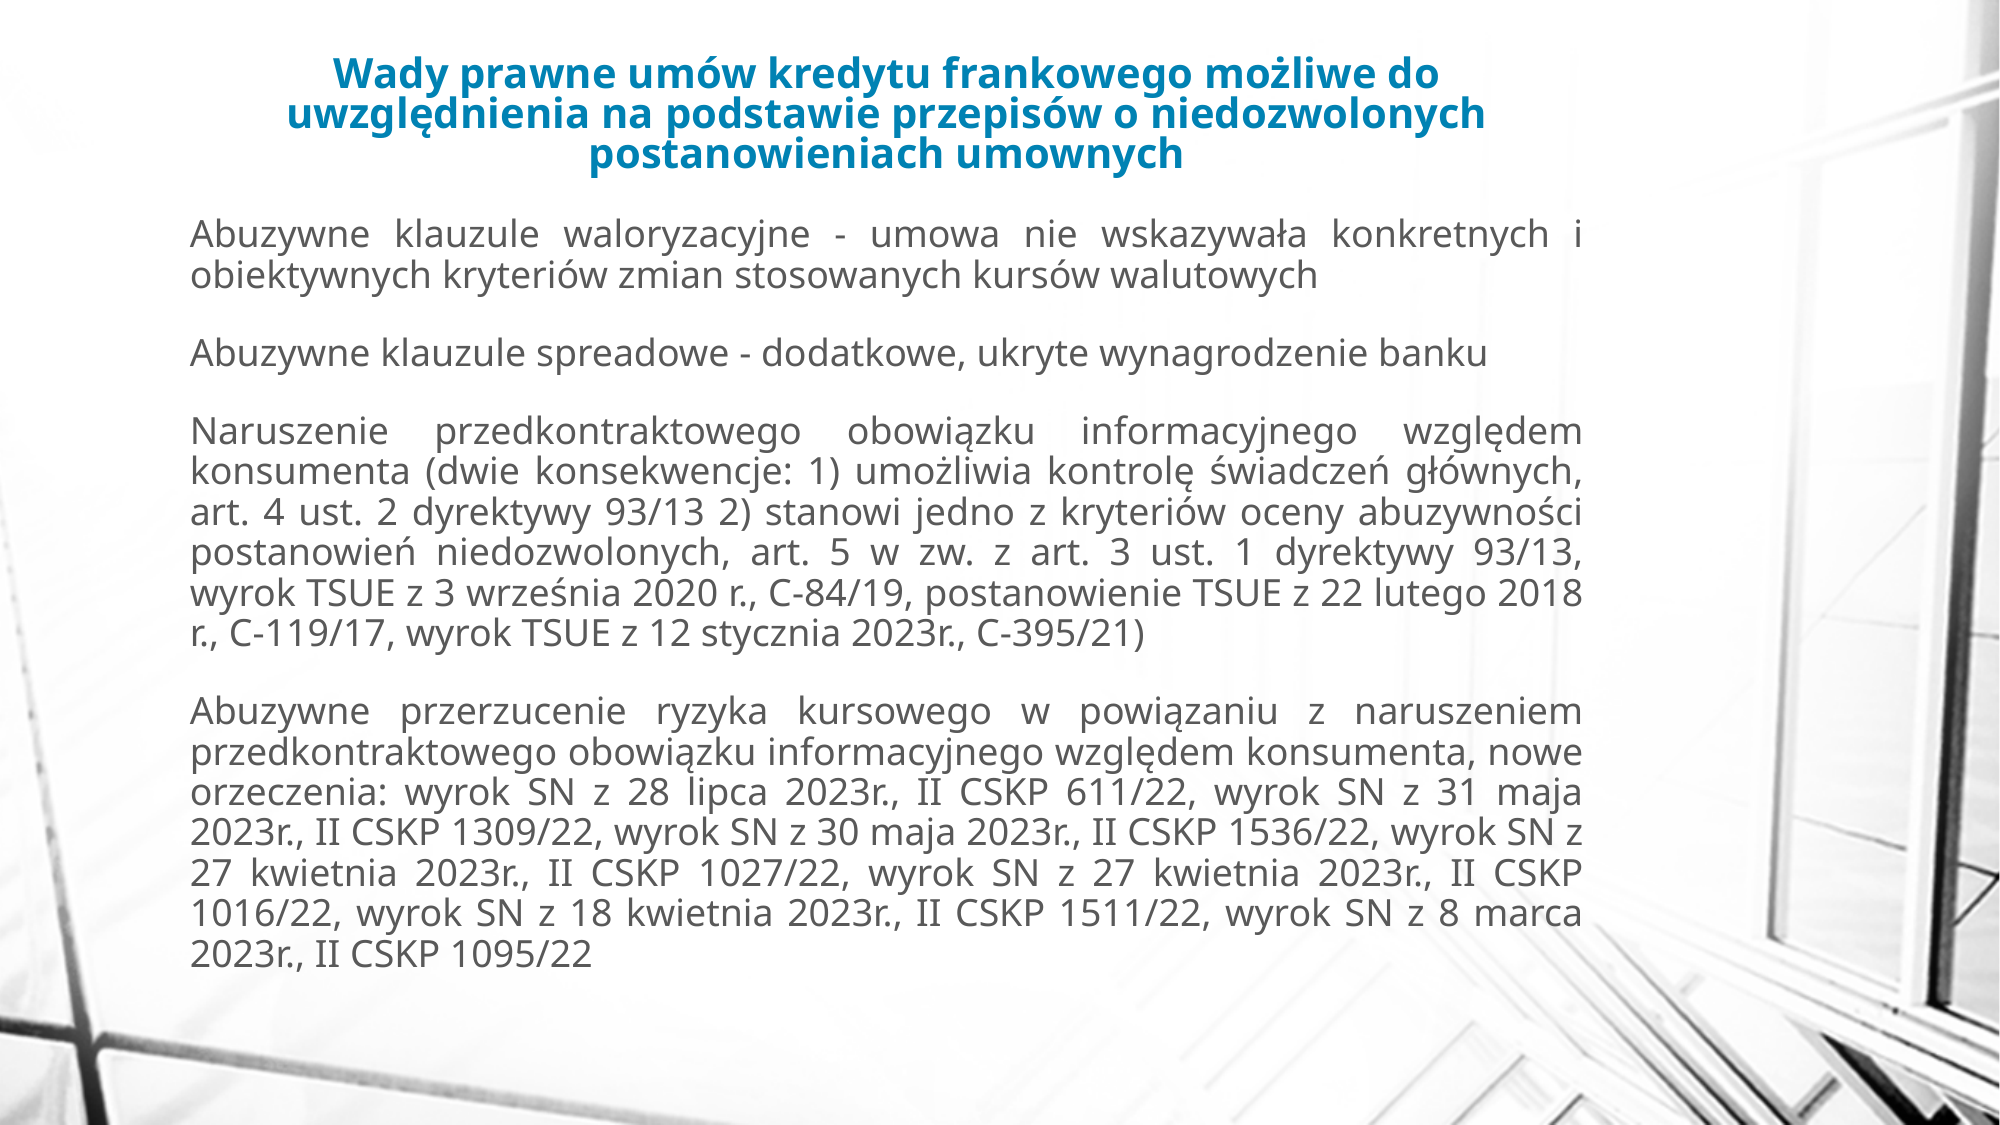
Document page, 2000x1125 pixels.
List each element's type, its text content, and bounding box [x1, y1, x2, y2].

list Abuzywne klauzule waloryzacyjne - umowa nie wskazywała konkretnych i obiektywnych kryteriów zmian stosowanych kursów walutowych Abuzywne klauzule spreadowe - dodatkowe, ukryte wynagrodzenie banku Naruszenie przedkontraktowego obowiązku informacyjnego względem konsumenta (dwie konsekwencje: 1) umożliwia kontrolę świadczeń głównych, art. 4 ust. 2 dyrektywy 93/13 2) stanowi jedno z kryteriów oceny abuzywności postanowień niedozwolonych, art. 5 w zw. z art. 3 ust. 1 dyrektywy 93/13, wyrok TSUE z 3 września 2020 r., C-84/19, postanowienie TSUE z 22 lutego 2018 r., C-119/17, wyrok TSUE z 12 stycznia 2023r., C-395/21) Abuzywne przerzucenie ryzyka kursowego w powiązaniu z naruszeniem przedkontraktowego obowiązku informacyjnego względem konsumenta, nowe orzeczenia: wyrok SN z 28 lipca 2023r., II CSKP 611/22, wyrok SN z 31 maja 2023r., II CSKP 1309/22, wyrok SN z 30 maja 2023r., II CSKP 1536/22, wyrok SN z 27 kwietnia 2023r., II CSKP 1027/22, wyrok SN z 27 kwietnia 2023r., II CSKP 1016/22, wyrok SN z 18 kwietnia 2023r., II CSKP 1511/22, wyrok SN z 8 marca 2023r., II CSKP 1095/22 [174, 208, 1600, 988]
picture [0, 0, 2000, 1125]
title Wady prawne umów kredytu frankowego możliwe do uwzględnienia na podstawie przepisów o niedozwolonych postanowieniach umownych [174, 87, 1600, 185]
